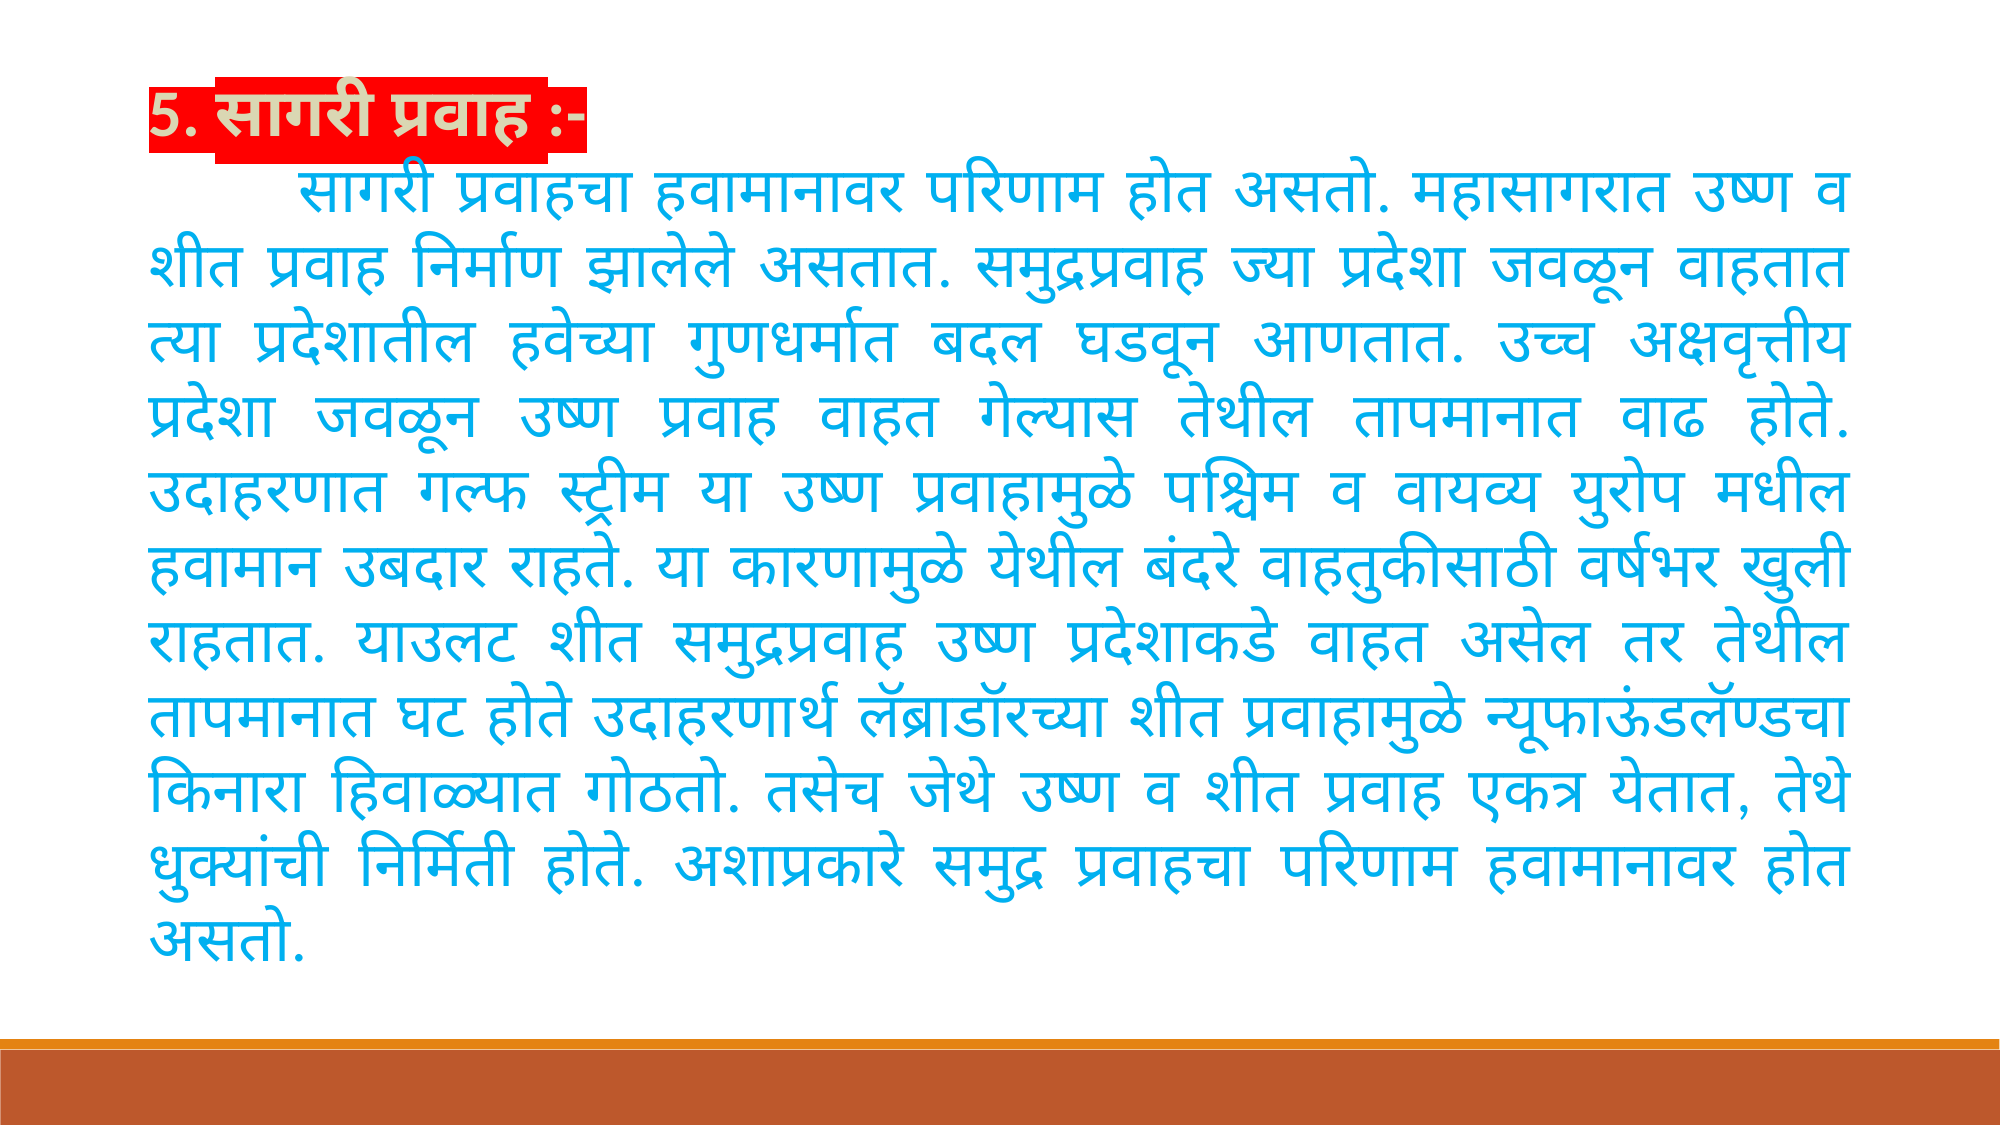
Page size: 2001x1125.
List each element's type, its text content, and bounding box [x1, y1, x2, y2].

text_box 5. सागरी प्रवाह :- सागरी प्रवाहचा हवामानावर परिणाम होत असतो. महासागरात उष्ण व शीत प्रवाह निर्माण झालेले असतात. समुद्रप्रवाह ज्या प्रदेशा जवळून वाहतात त्या प्रदेशातील हवेच्या गुणधर्मात बदल घडवून आणतात. उच्च अक्षवृत्तीय प्रदेशा जवळून उष्ण प्रवाह वाहत गेल्यास तेथील तापमानात वाढ होते. उदाहरणात गल्फ स्ट्रीम या उष्ण प्रवाहामुळे पश्चिम व वायव्य युरोप मधील हवामान उबदार राहते. या कारणामुळे येथील बंदरे वाहतुकीसाठी वर्षभर खुली राहतात. याउलट शीत समुद्रप्रवाह उष्ण प्रदेशाकडे वाहत असेल तर तेथील तापमानात घट होते उदाहरणार्थ लॅब्राडॉरच्या शीत प्रवाहामुळे न्यूफाऊंडलॅण्डचा किनारा हिवाळ्यात गोठतो. तसेच जेथे उष्ण व शीत प्रवाह एकत्र येतात, तेथे धुक्यांची निर्मिती होते. अशाप्रकारे समुद्र प्रवाहचा परिणाम हवामानावर होत असतो. [134, 62, 1866, 982]
